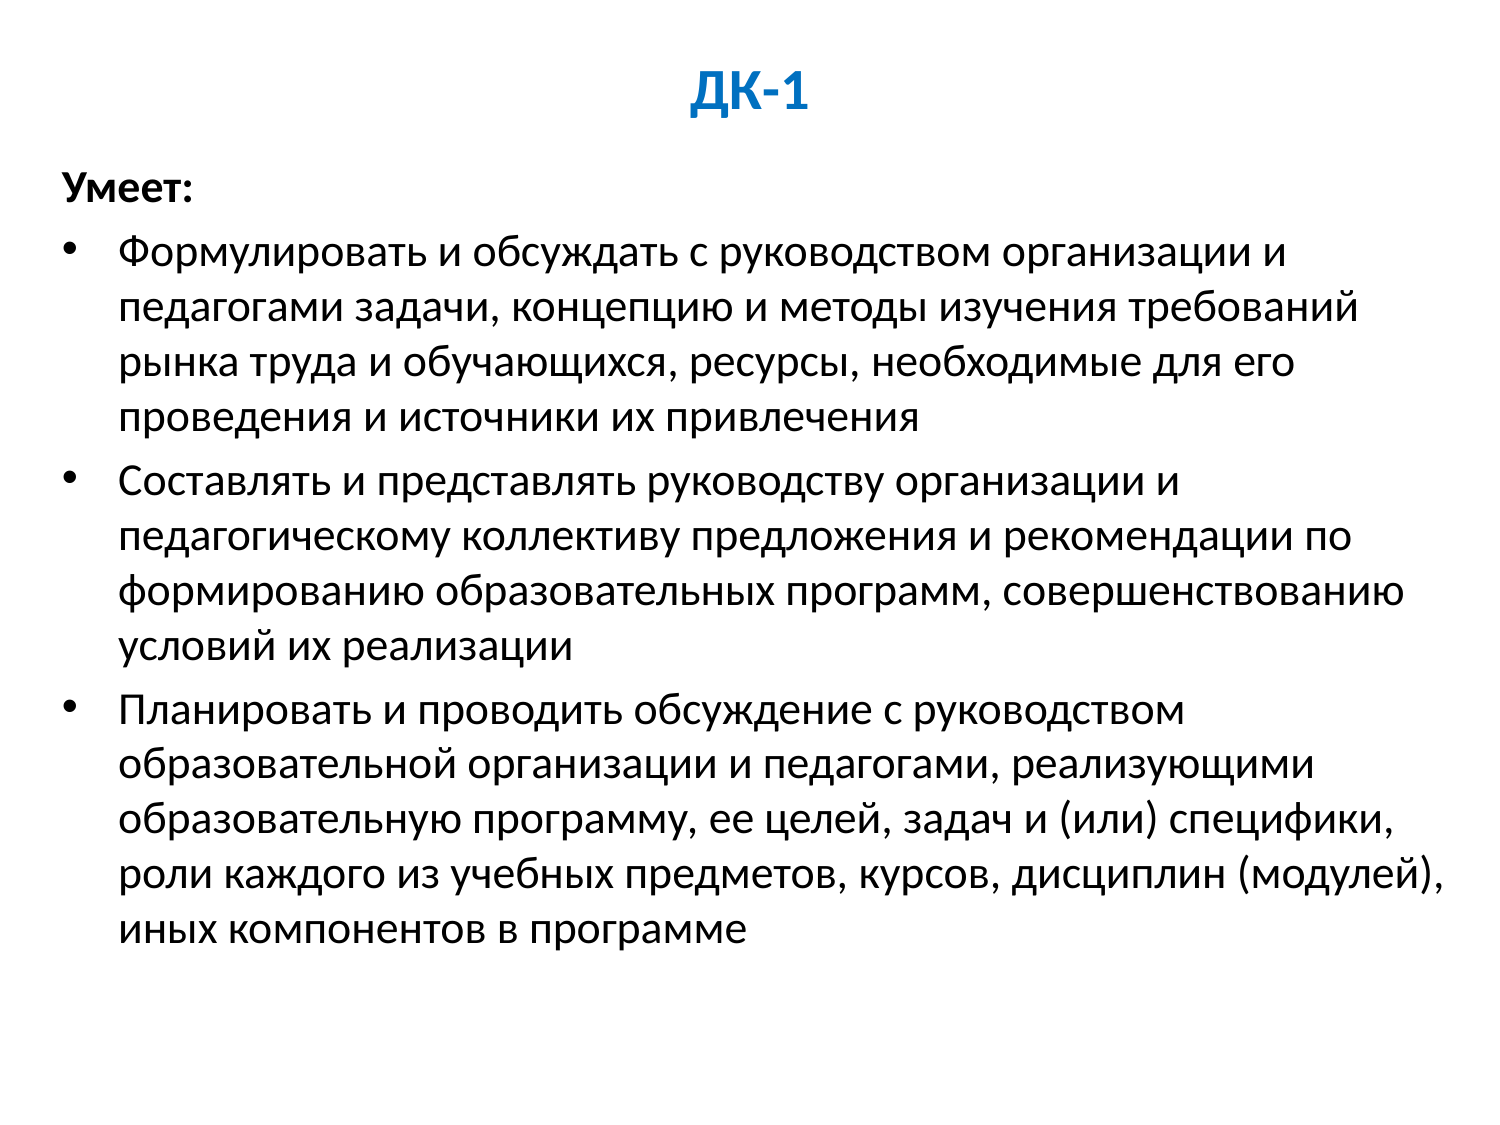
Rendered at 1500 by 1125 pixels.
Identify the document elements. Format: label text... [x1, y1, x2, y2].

list Умеет: Формулировать и обсуждать с руководством организации и педагогами задачи, концепцию и методы изучения требований рынка труда и обучающихся, ресурсы, необходимые для его проведения и источники их привлечения Составлять и представлять руководству организации и педагогическому коллективу предложения и рекомендации по формированию образовательных программ, совершенствованию условий их реализации Планировать и проводить обсуждение с руководством образовательной организации и педагогами, реализующими образовательную программу, ее целей, задач и (или) специфики, роли каждого из учебных предметов, курсов, дисциплин (модулей), иных компонентов в программе [46, 149, 1465, 1106]
title ДК-1 [29, 35, 1471, 138]
